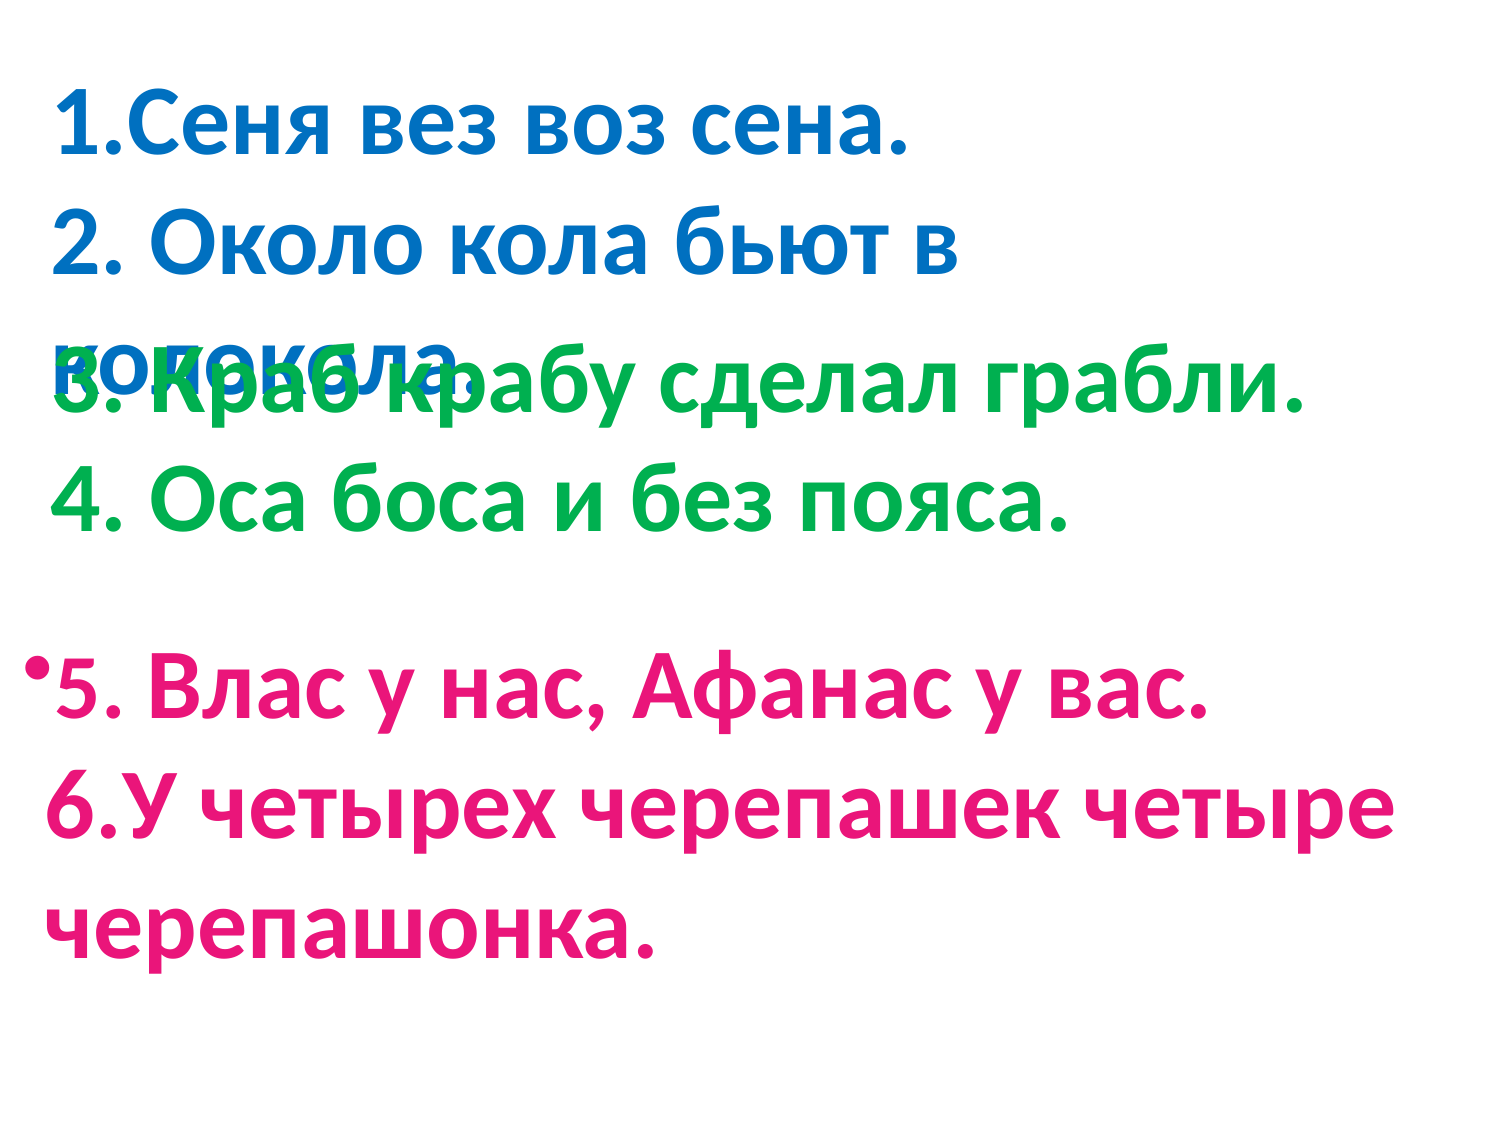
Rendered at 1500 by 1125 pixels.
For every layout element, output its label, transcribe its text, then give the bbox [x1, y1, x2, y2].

text_box 3. Краб крабу сделал грабли. 4. Оса боса и без пояса. [35, 304, 1500, 680]
text_box 5. Влас у нас, Афанас у вас. 6.У четырех черепашек четыре черепашонка. [7, 611, 1436, 986]
text_box 1.Сеня вез воз сена. 2. Около кола бьют в колокола. [35, 46, 1454, 304]
